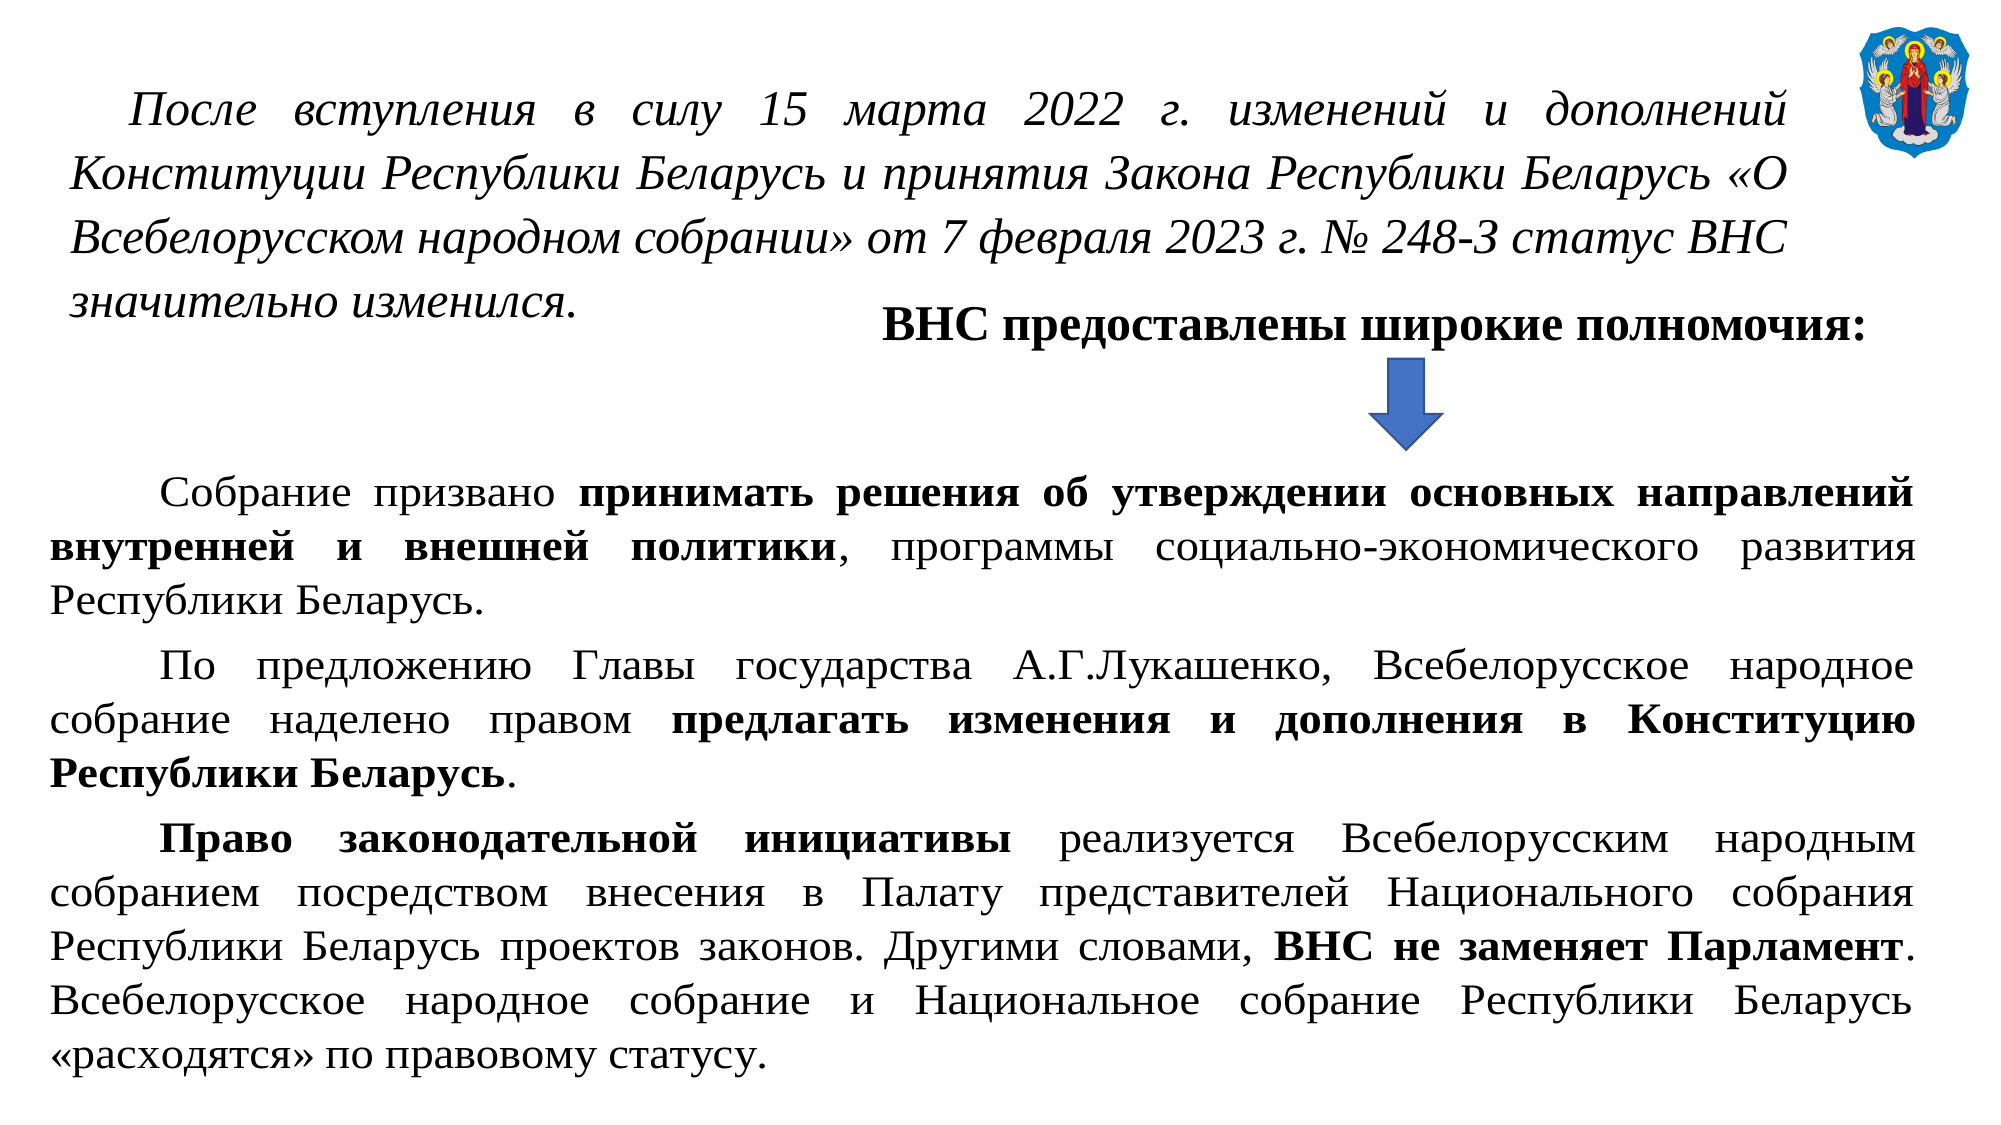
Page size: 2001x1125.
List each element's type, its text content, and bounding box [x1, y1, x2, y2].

picture [1858, 26, 1971, 159]
text_box ВНС предоставлены широкие полномочия: [867, 283, 1945, 358]
picture [49, 465, 1915, 1093]
text_box После вступления в силу 15 марта 2022 г. изменений и дополнений Конституции Республики Беларусь и принятия Закона Республики Беларусь «О Всебелорусском народном собрании» от 7 февраля 2023 г. № 248-З статус ВНС значительно изменился. [55, 63, 1803, 335]
text_box [1367, 357, 1445, 452]
